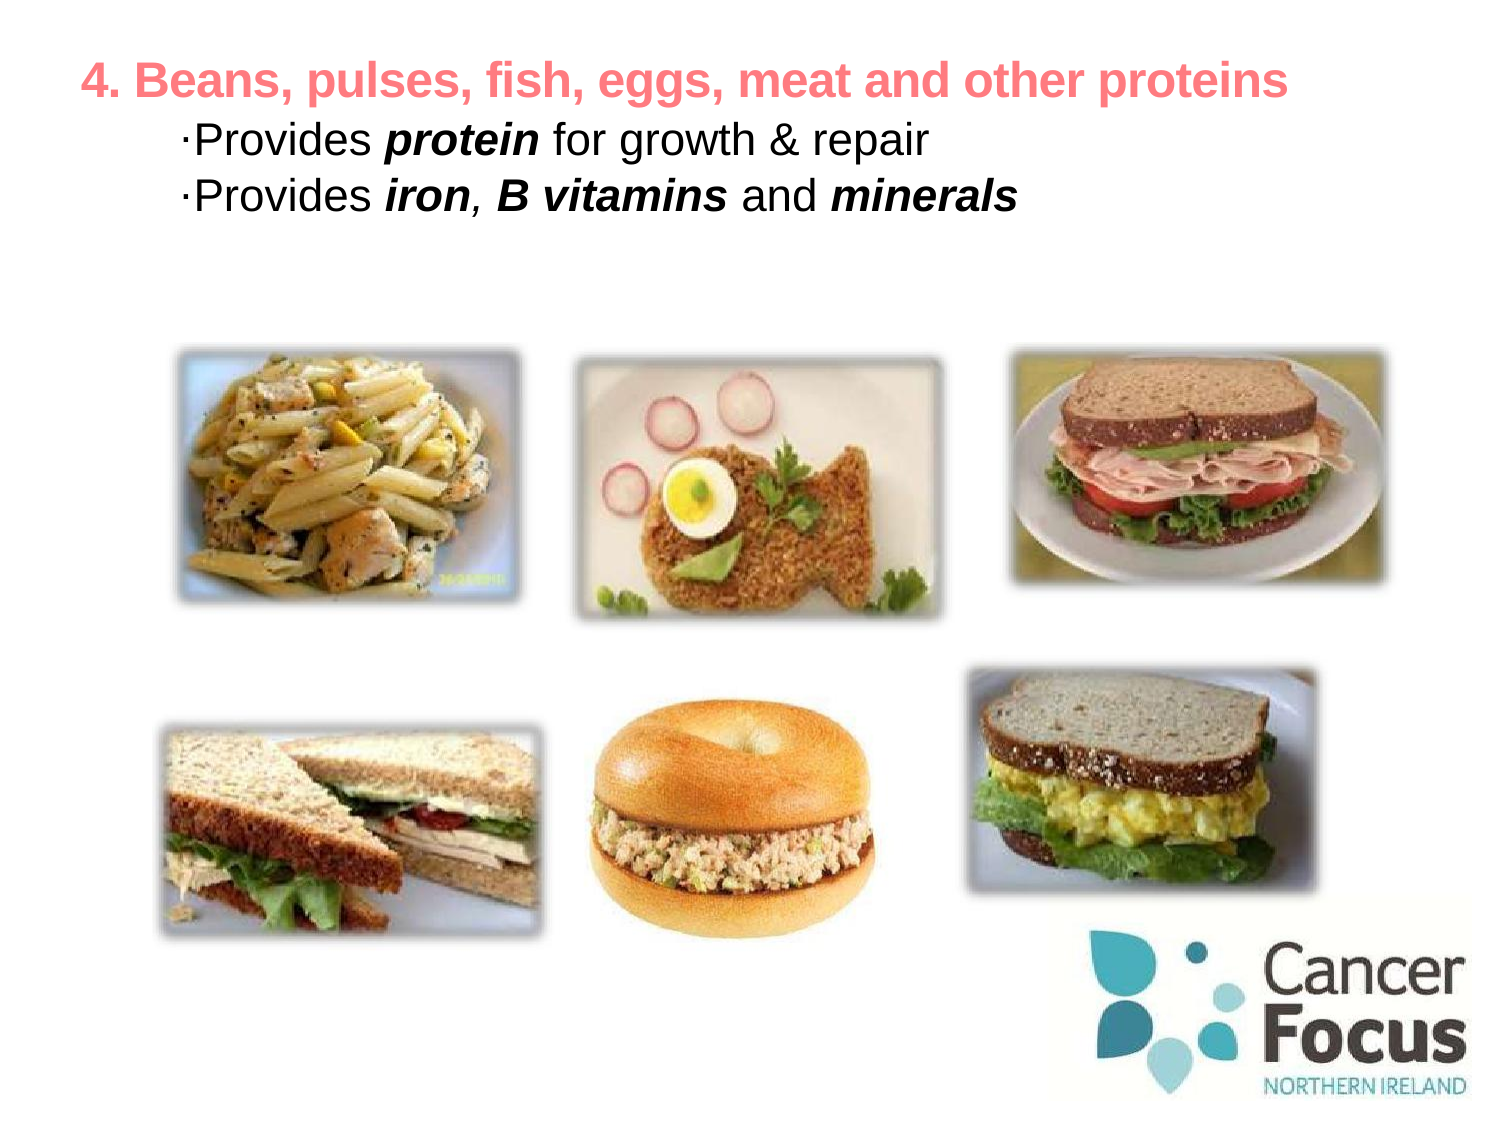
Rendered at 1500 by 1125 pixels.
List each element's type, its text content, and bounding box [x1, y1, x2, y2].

picture [151, 342, 1472, 1101]
list 4. Beans, pulses, fish, eggs, meat and other proteins Provides protein for growth & repair Provides iron, B vitamins and minerals [73, 50, 1482, 343]
